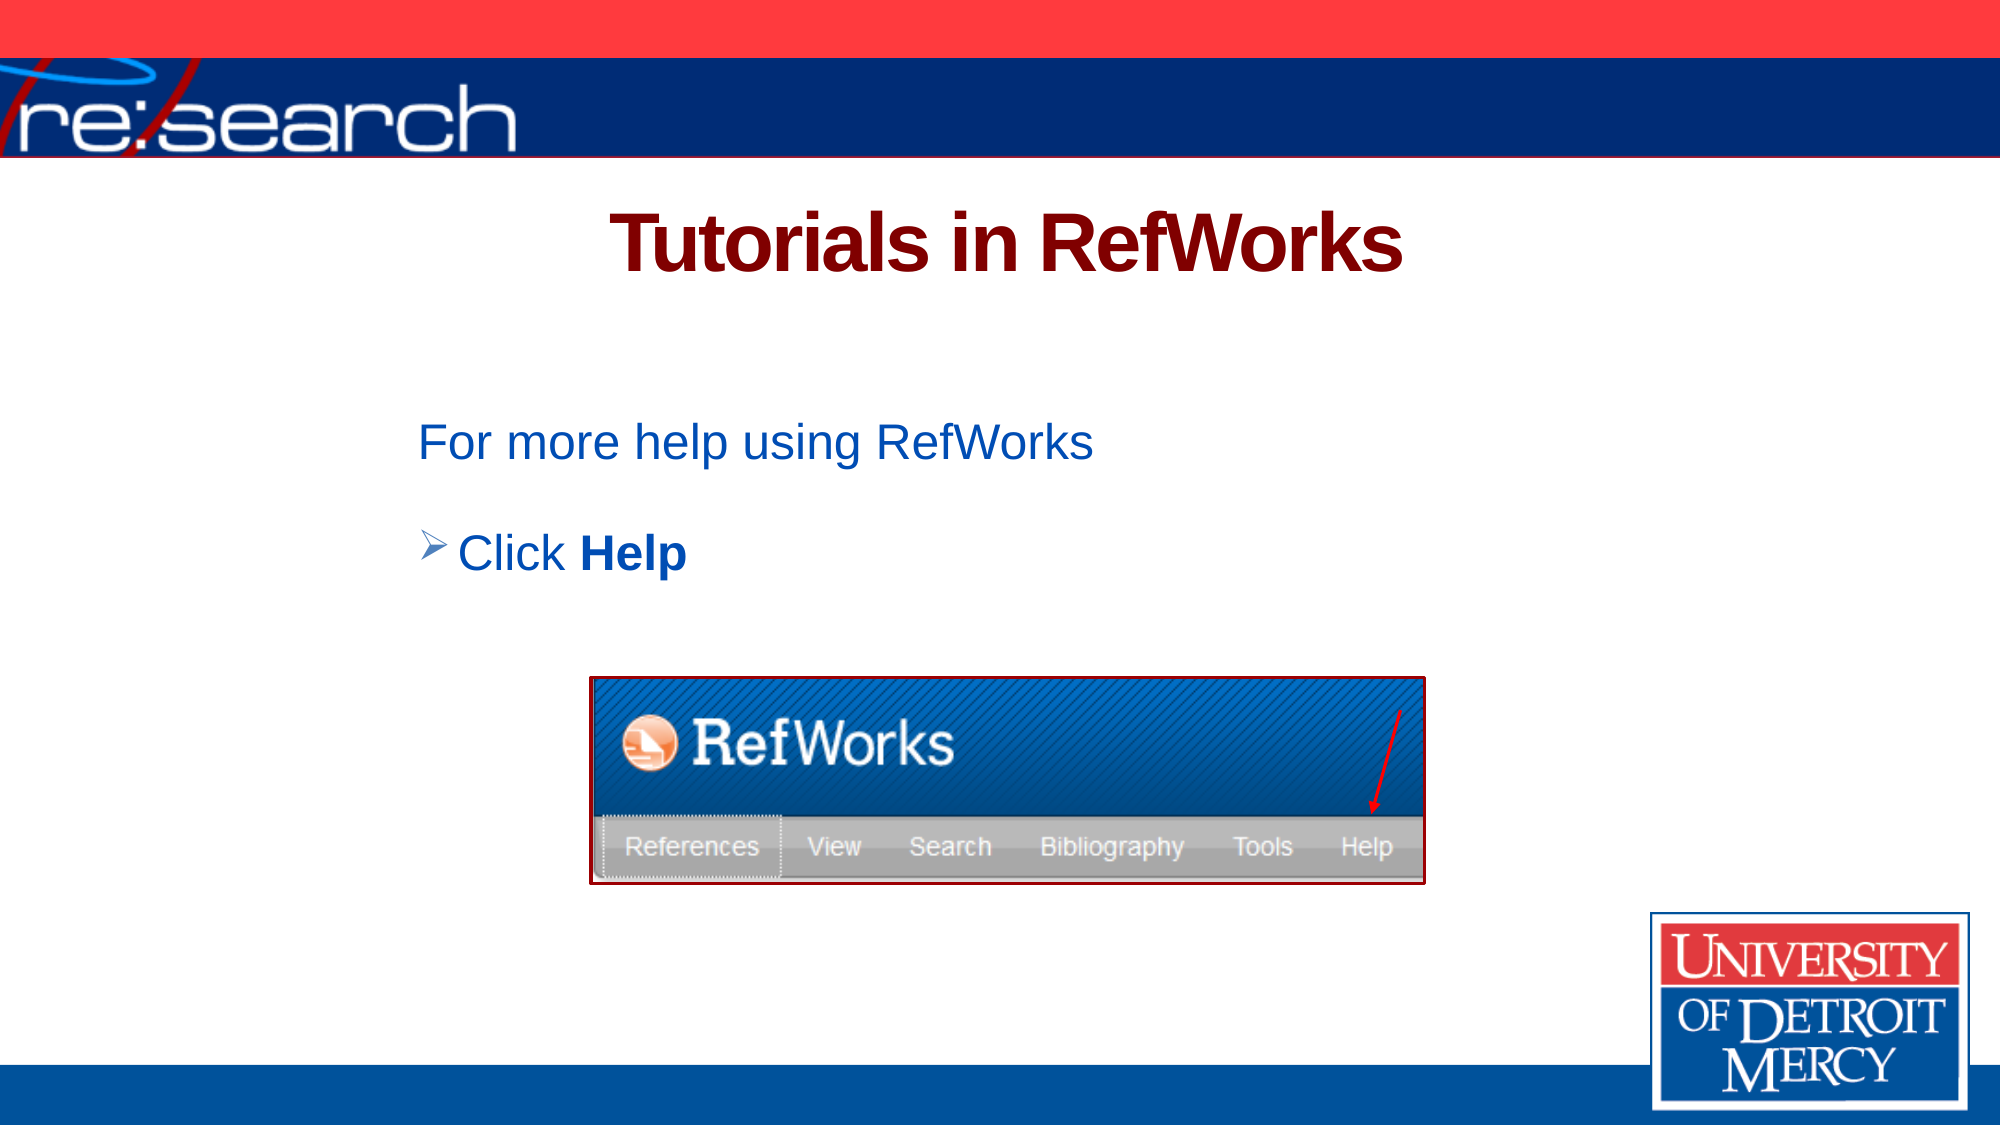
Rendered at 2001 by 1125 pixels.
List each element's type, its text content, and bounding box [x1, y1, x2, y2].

picture [592, 678, 1424, 883]
picture [0, 57, 2000, 158]
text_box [1371, 709, 1401, 815]
picture [1650, 912, 1970, 1113]
list For more help using RefWorks Click Help [402, 261, 1586, 1005]
title Tutorials in RefWorks [107, 168, 1908, 320]
